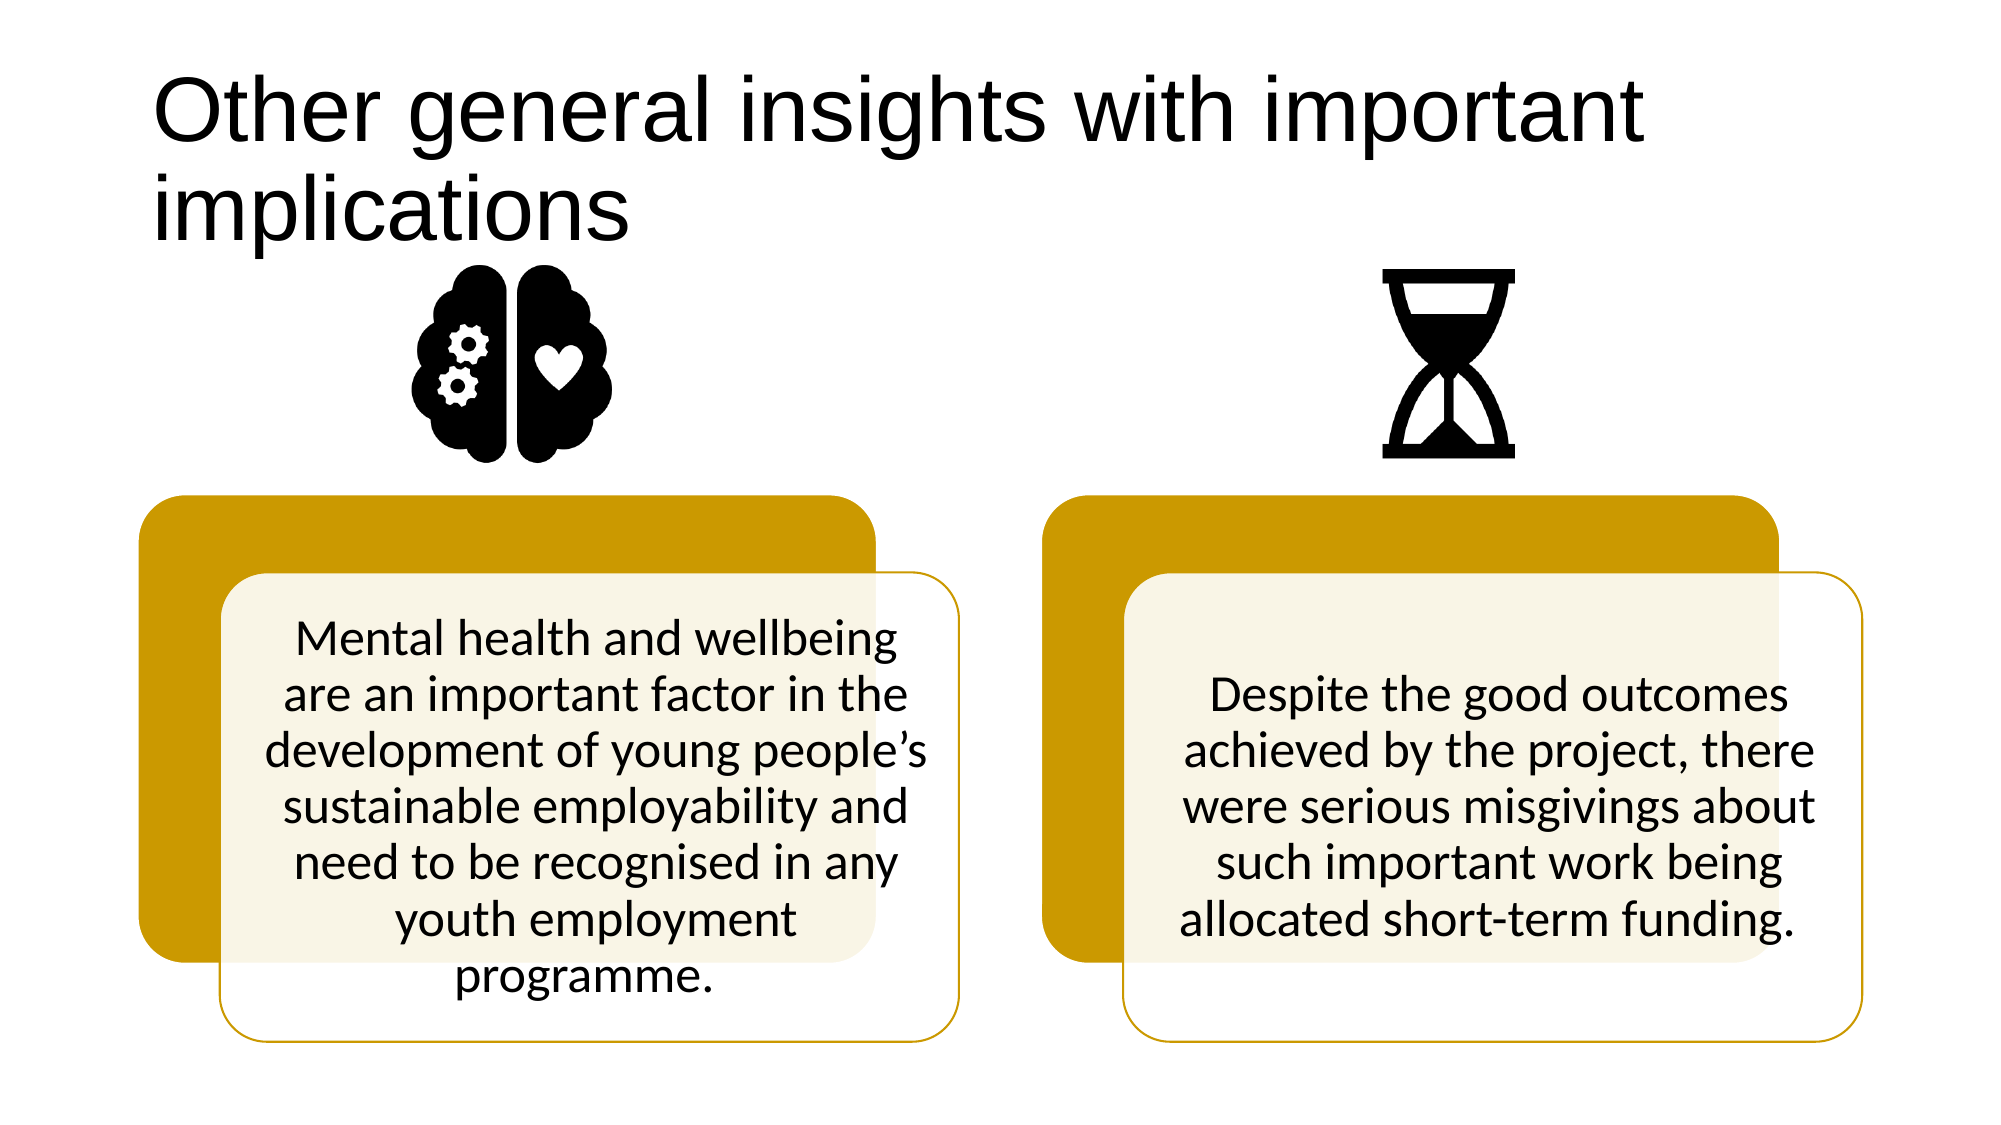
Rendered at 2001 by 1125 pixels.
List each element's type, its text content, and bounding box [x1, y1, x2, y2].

title Other general insights with important implications [137, 52, 1863, 271]
picture [1335, 250, 1562, 477]
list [137, 411, 1863, 1125]
picture [383, 235, 640, 492]
